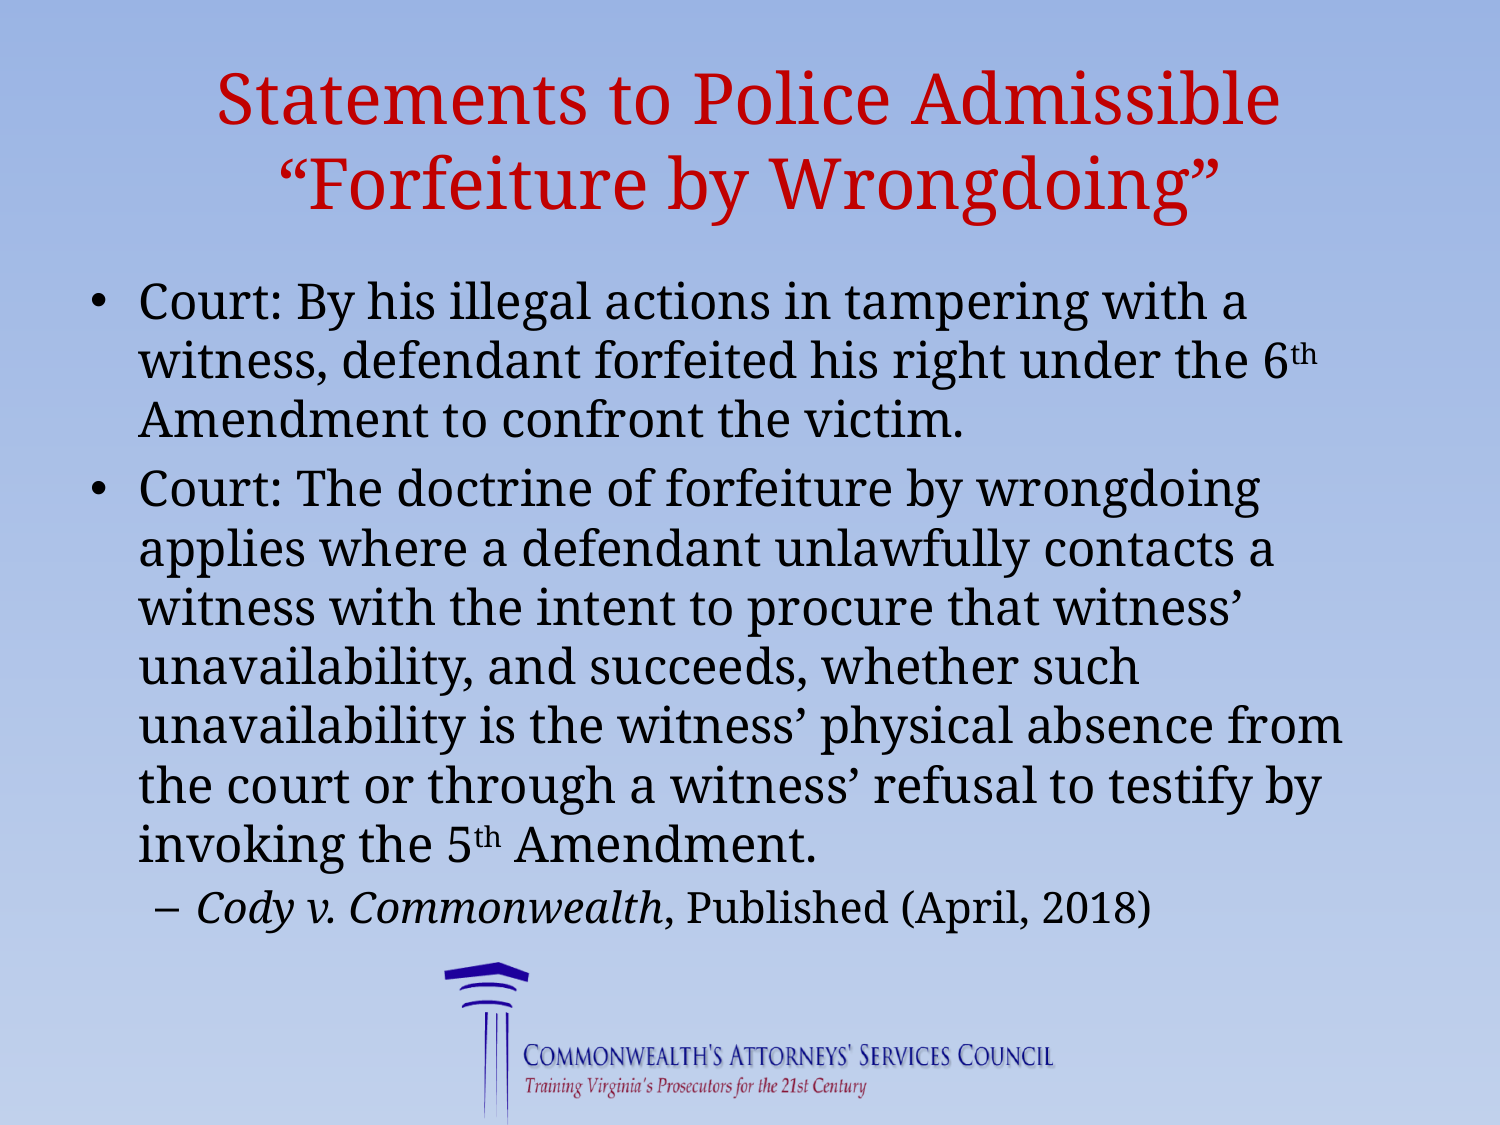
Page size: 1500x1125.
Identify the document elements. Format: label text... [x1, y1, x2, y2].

title Statements to Police Admissible “Forfeiture by Wrongdoing” [75, 45, 1425, 233]
list Court: By his illegal actions in tampering with a witness, defendant forfeited his right under the 6th Amendment to confront the victim. Court: The doctrine of forfeiture by wrongdoing applies where a defendant unlawfully contacts a witness with the intent to procure that witness’ unavailability, and succeeds, whether such unavailability is the witness’ physical absence from the court or through a witness’ refusal to testify by invoking the 5th Amendment. Cody v. Commonwealth, Published (April, 2018) [75, 262, 1425, 950]
picture [444, 962, 1056, 1125]
